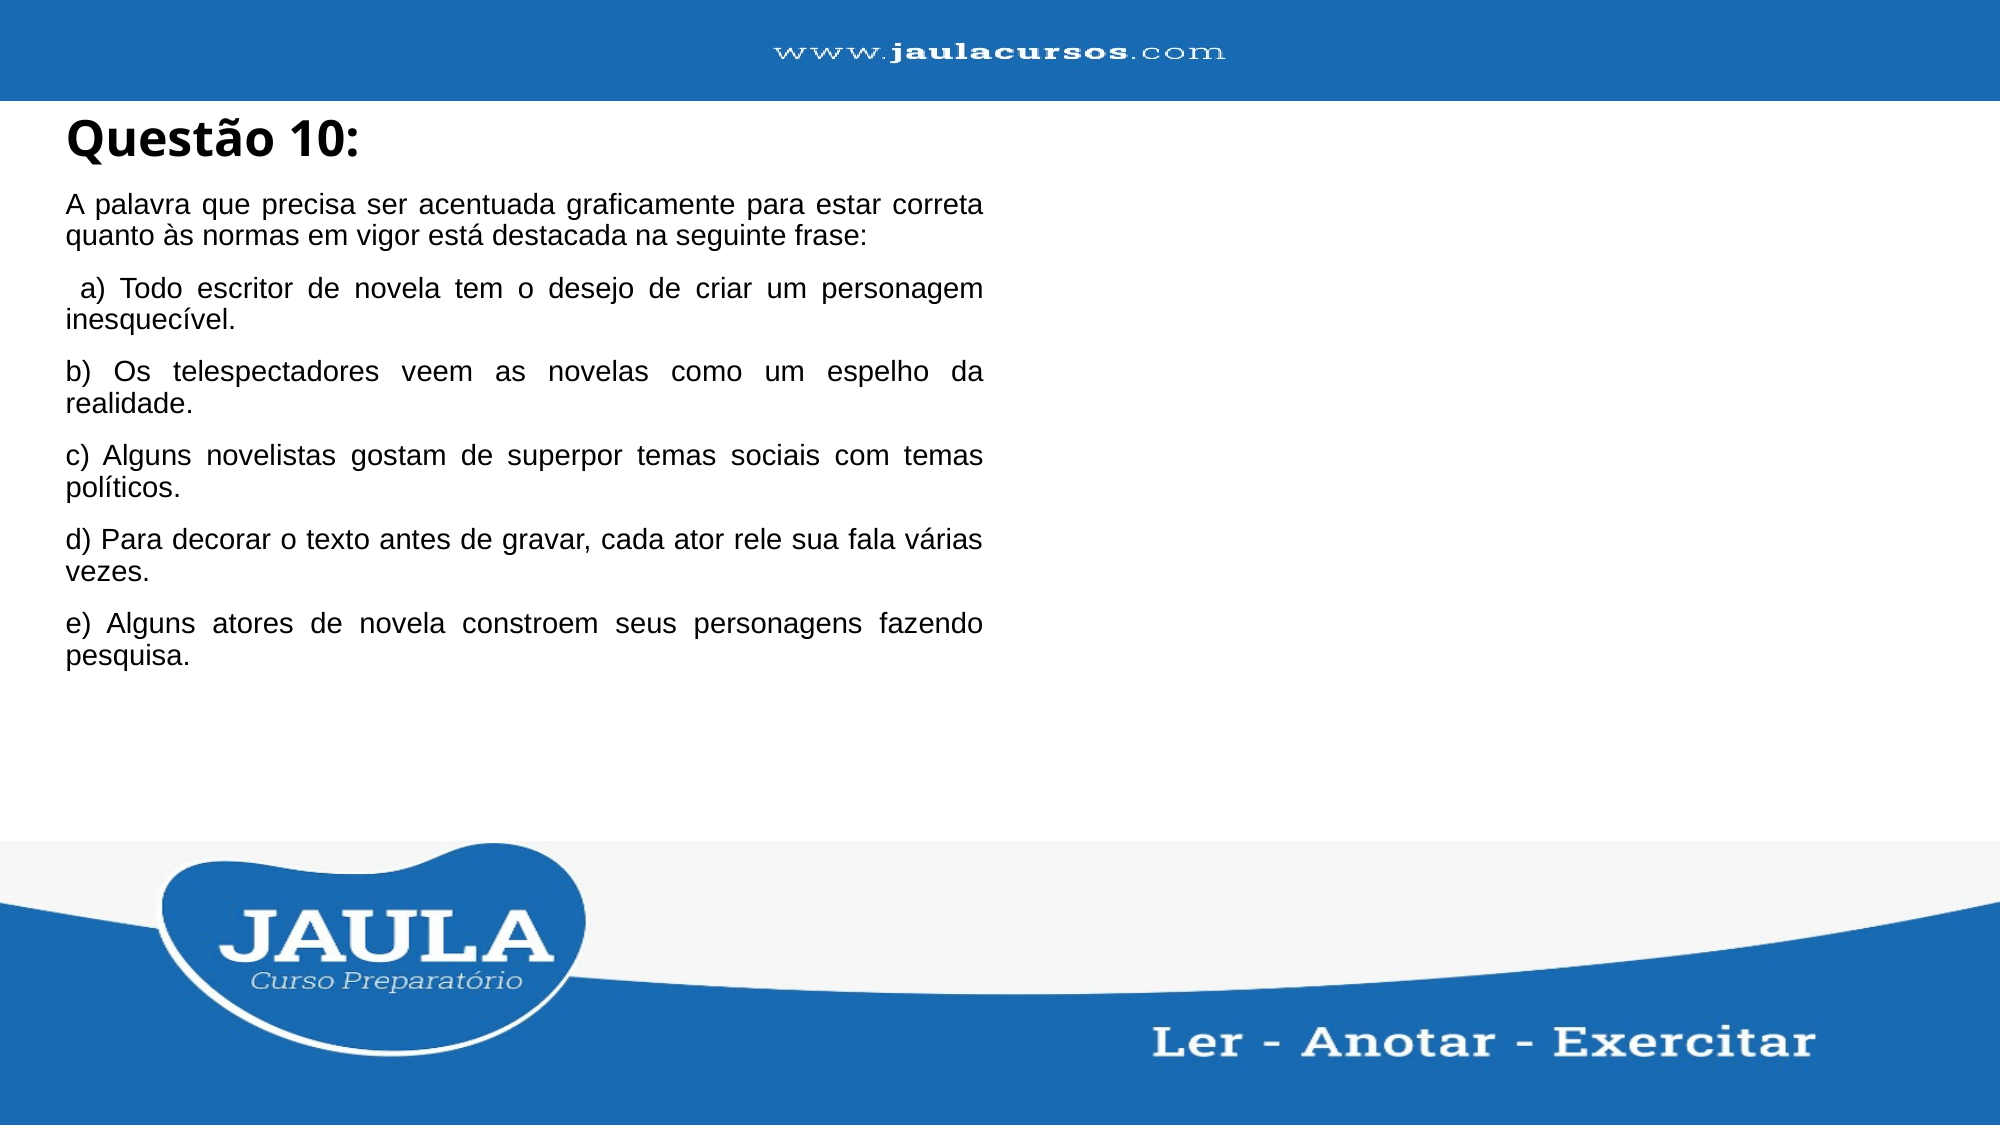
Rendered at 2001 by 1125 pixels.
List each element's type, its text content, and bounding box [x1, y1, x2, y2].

list A palavra que precisa ser acentuada graficamente para estar correta quanto às normas em vigor está destacada na seguinte frase: a) Todo escritor de novela tem o desejo de criar um personagem inesquecível. b) Os telespectadores veem as novelas como um espelho da realidade. c) Alguns novelistas gostam de superpor temas sociais com temas políticos. d) Para decorar o texto antes de gravar, cada ator rele sua fala várias vezes. e) Alguns atores de novela constroem seus personagens fazendo pesquisa. [50, 181, 1000, 841]
picture [0, 841, 2000, 1125]
picture [0, 0, 2000, 101]
title Questão 10: [50, 101, 1776, 201]
